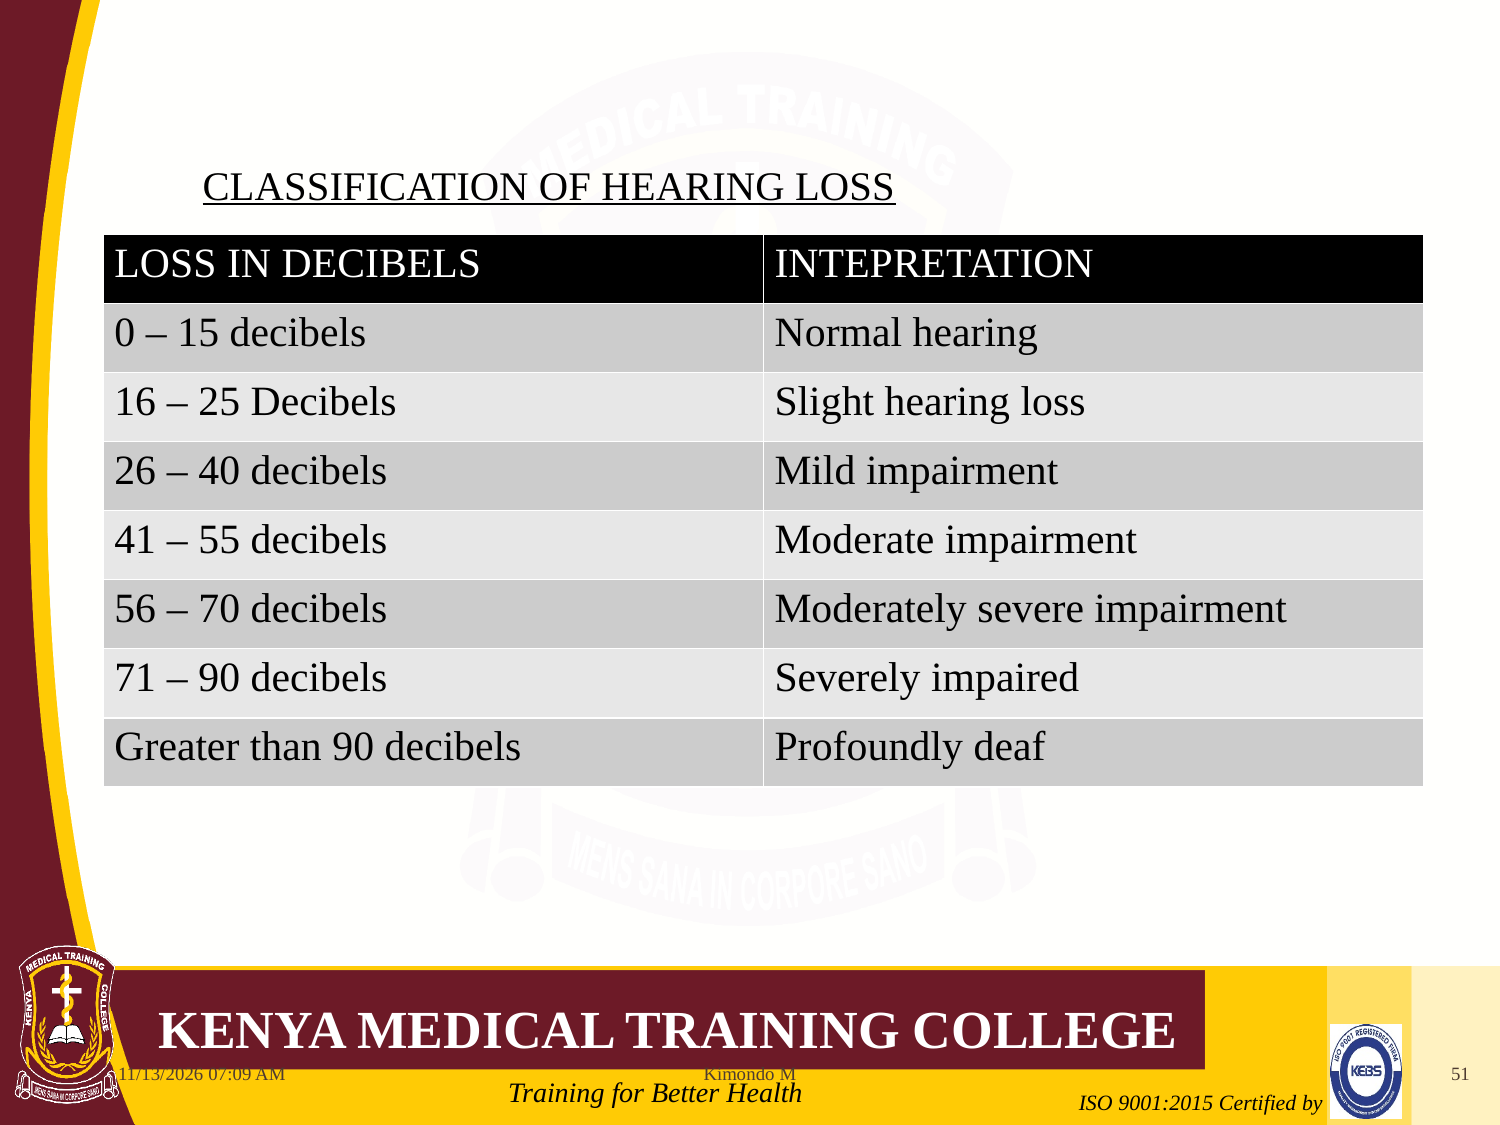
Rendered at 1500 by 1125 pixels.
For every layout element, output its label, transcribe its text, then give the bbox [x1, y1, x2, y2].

slide_number 51 [1147, 1042, 1486, 1103]
table_cell Moderate impairment [764, 511, 1423, 579]
table_cell Profoundly deaf [764, 719, 1423, 786]
table_cell Moderately severe impairment [764, 580, 1423, 648]
table_header INTEPRETATION [764, 235, 1423, 303]
table_cell 56 – 70 decibels [104, 580, 763, 648]
footer Kimondo M [496, 1042, 1004, 1103]
title CLASSIFICATION OF HEARING LOSS [187, 140, 1313, 235]
table_cell 71 – 90 decibels [104, 649, 763, 717]
table_cell 26 – 40 decibels [104, 442, 763, 510]
table_cell Normal hearing [764, 304, 1423, 372]
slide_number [103, 1042, 441, 1103]
table_cell Severely impaired [764, 649, 1423, 717]
table_cell 0 – 15 decibels [104, 304, 763, 372]
picture [0, 0, 1500, 1125]
table_cell Slight hearing loss [764, 373, 1423, 441]
table_header LOSS IN DECIBELS [104, 235, 763, 303]
table_cell 16 – 25 Decibels [104, 373, 763, 441]
table_cell 41 – 55 decibels [104, 511, 763, 579]
table_cell Mild impairment [764, 442, 1423, 510]
table_cell Greater than 90 decibels [104, 719, 763, 786]
